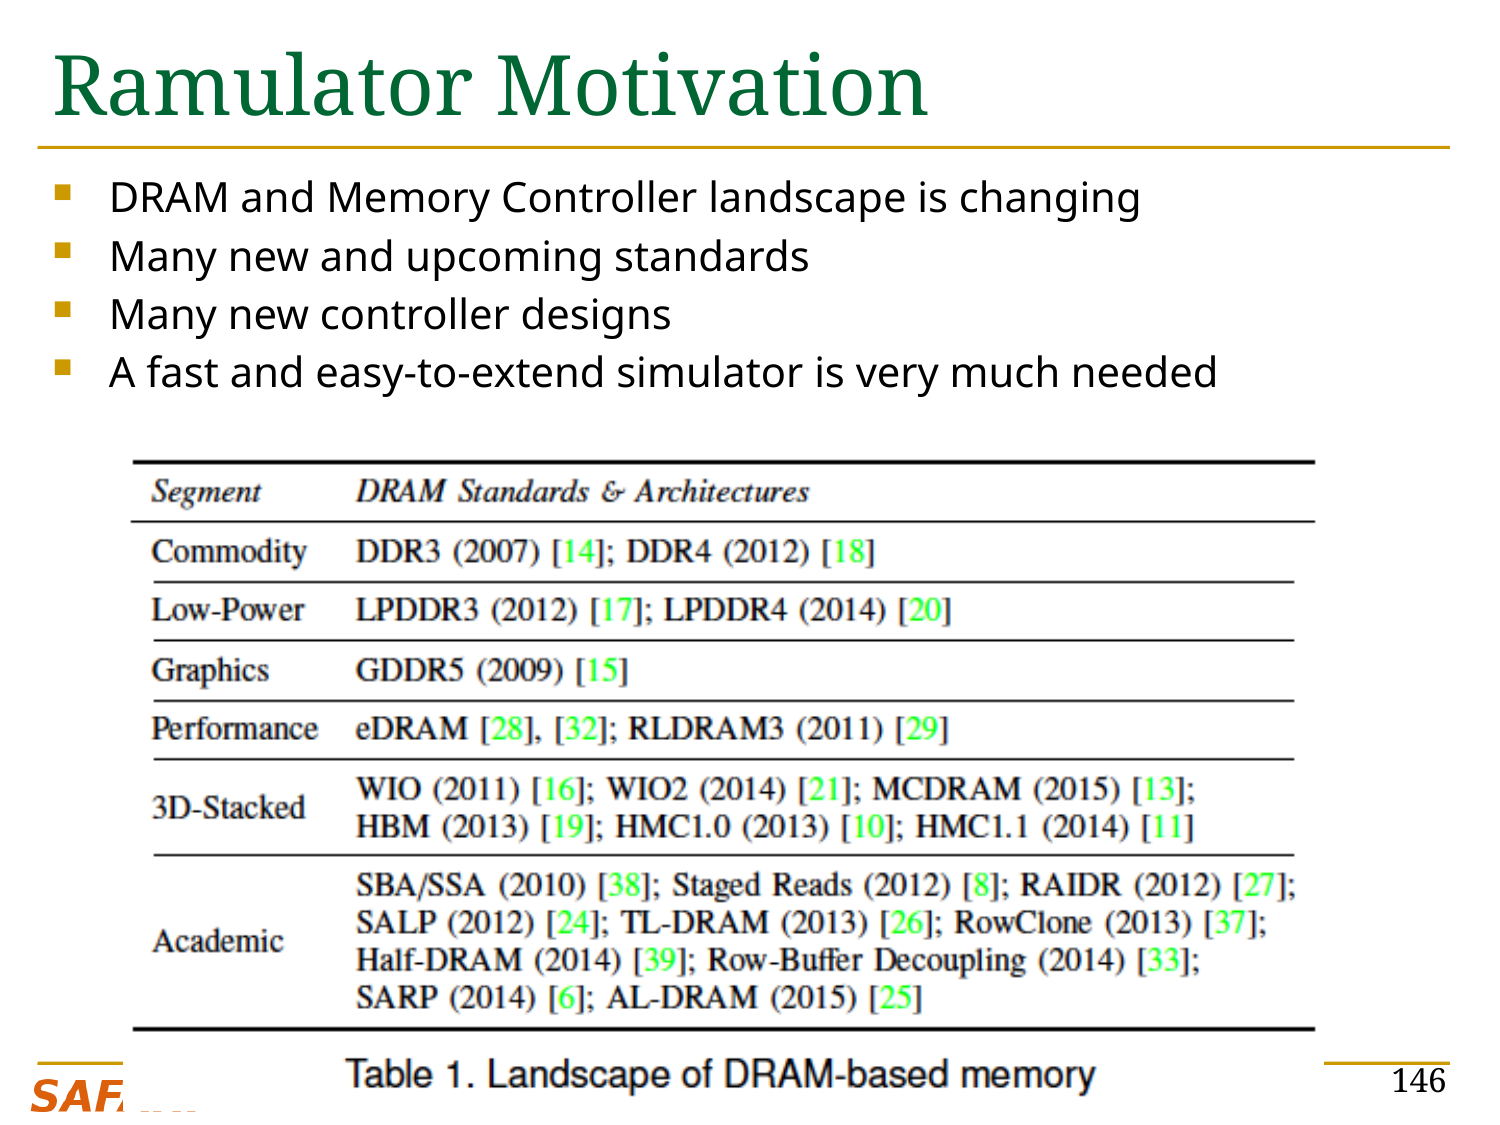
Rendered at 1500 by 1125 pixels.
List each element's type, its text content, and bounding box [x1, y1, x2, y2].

picture [29, 444, 1325, 1122]
slide_number 146 [1329, 1036, 1462, 1112]
list DRAM and Memory Controller landscape is changing Many new and upcoming standards Many new controller designs A fast and easy-to-extend simulator is very much needed [37, 163, 1450, 1016]
title Ramulator Motivation [37, 24, 1450, 163]
